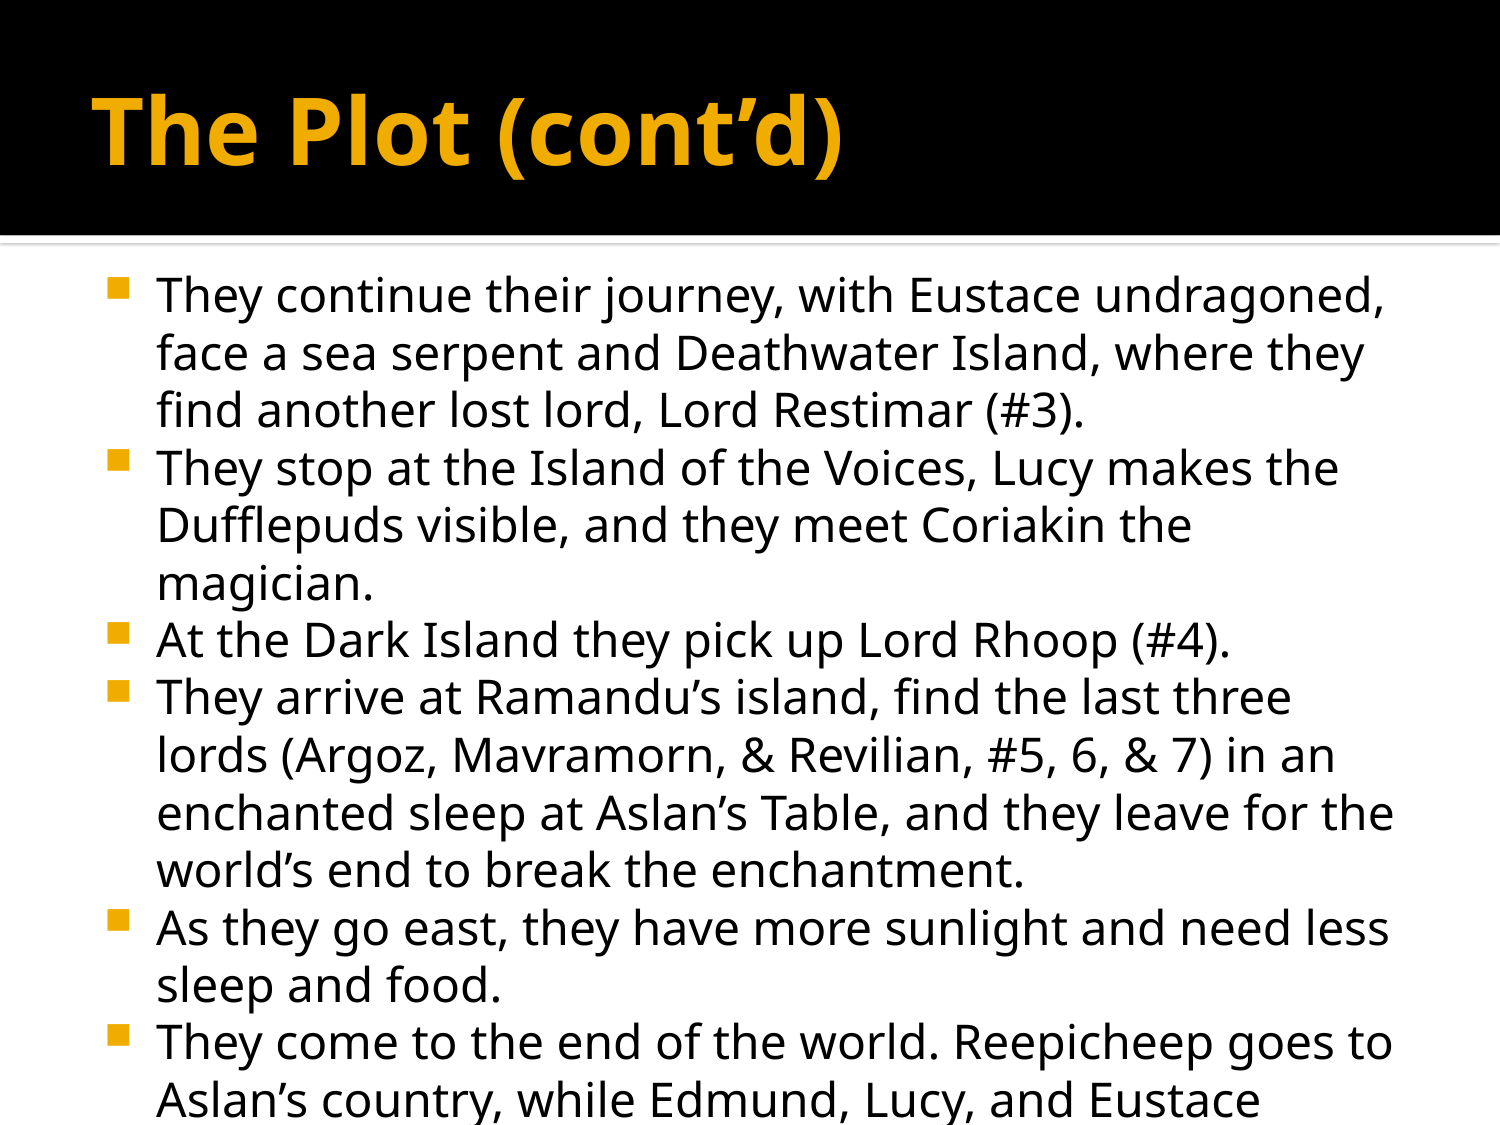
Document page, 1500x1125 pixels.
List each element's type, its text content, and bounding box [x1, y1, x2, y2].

title The Plot (cont’d) [75, 25, 1425, 231]
list They continue their journey, with Eustace undragoned, face a sea serpent and Deathwater Island, where they find another lost lord, Lord Restimar (#3). They stop at the Island of the Voices, Lucy makes the Dufflepuds visible, and they meet Coriakin the magician. At the Dark Island they pick up Lord Rhoop (#4). They arrive at Ramandu’s island, find the last three lords (Argoz, Mavramorn, & Revilian, #5, 6, & 7) in an enchanted sleep at Aslan’s Table, and they leave for the world’s end to break the enchantment. As they go east, they have more sunlight and need less sleep and food. They come to the end of the world. Reepicheep goes to Aslan’s country, while Edmund, Lucy, and Eustace return to the bedroom in Aunt Alberta’s home. [75, 249, 1425, 1050]
